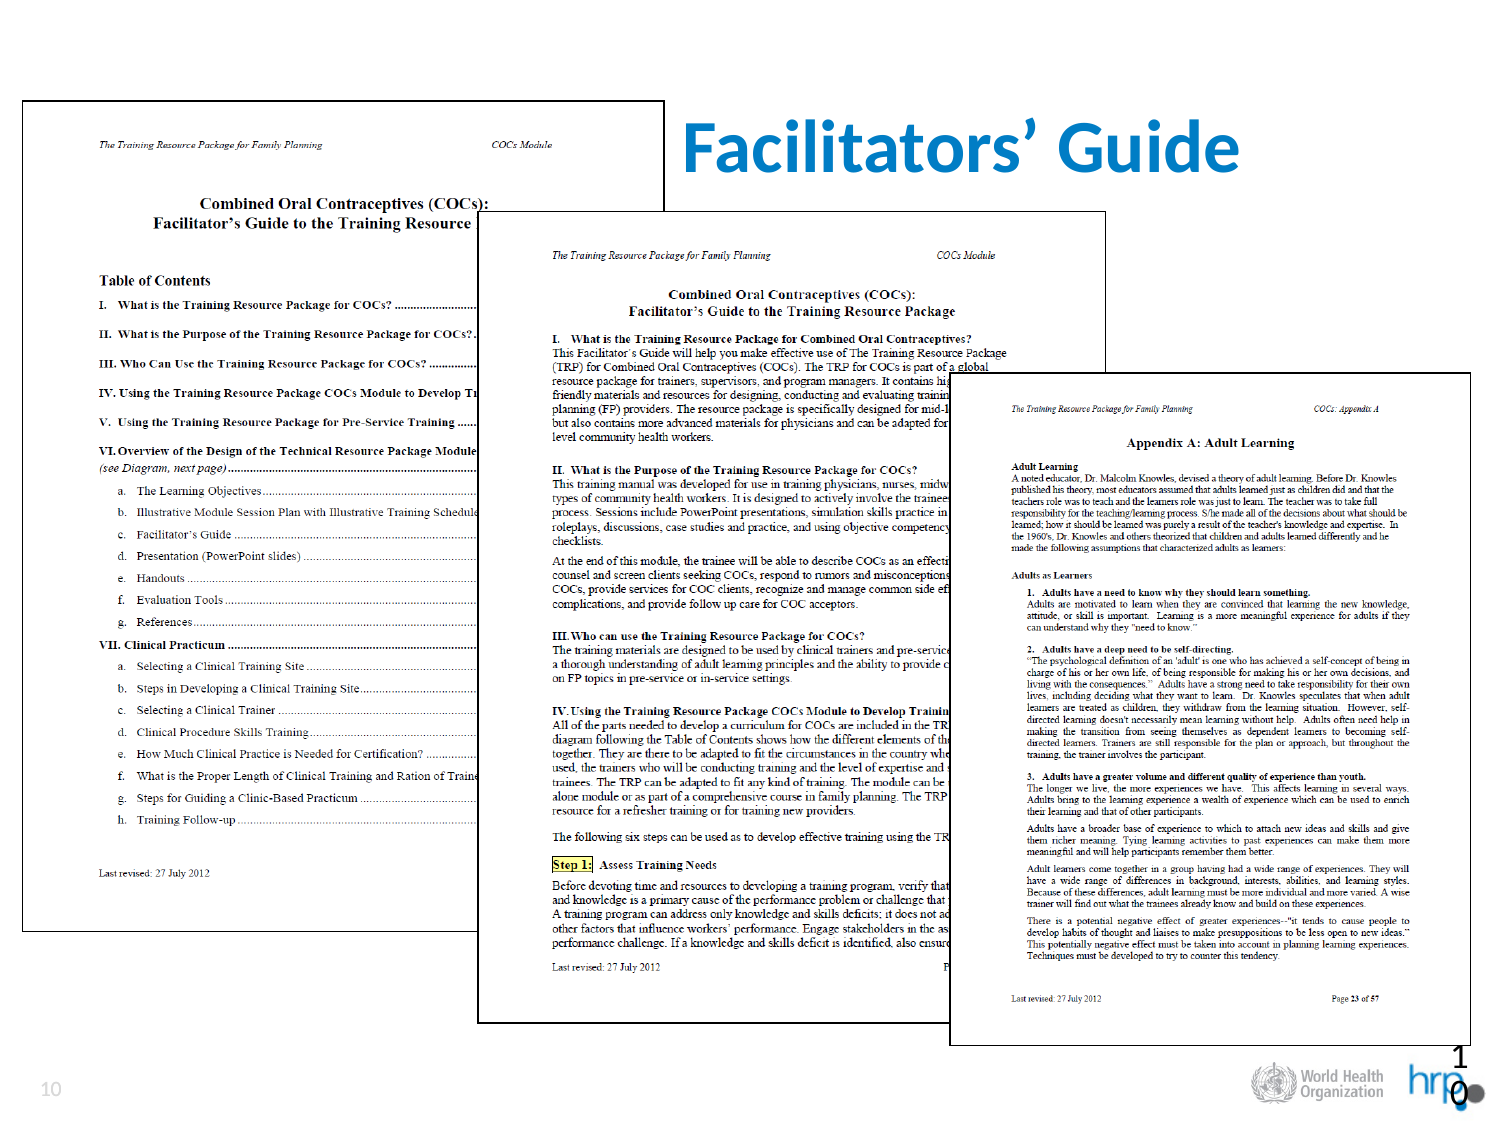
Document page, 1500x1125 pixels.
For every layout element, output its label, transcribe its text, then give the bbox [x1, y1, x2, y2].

slide_number 10 [1435, 1023, 1495, 1059]
picture [1251, 1062, 1383, 1104]
title Facilitators’ Guide [667, 72, 1474, 213]
picture [23, 101, 1486, 1122]
